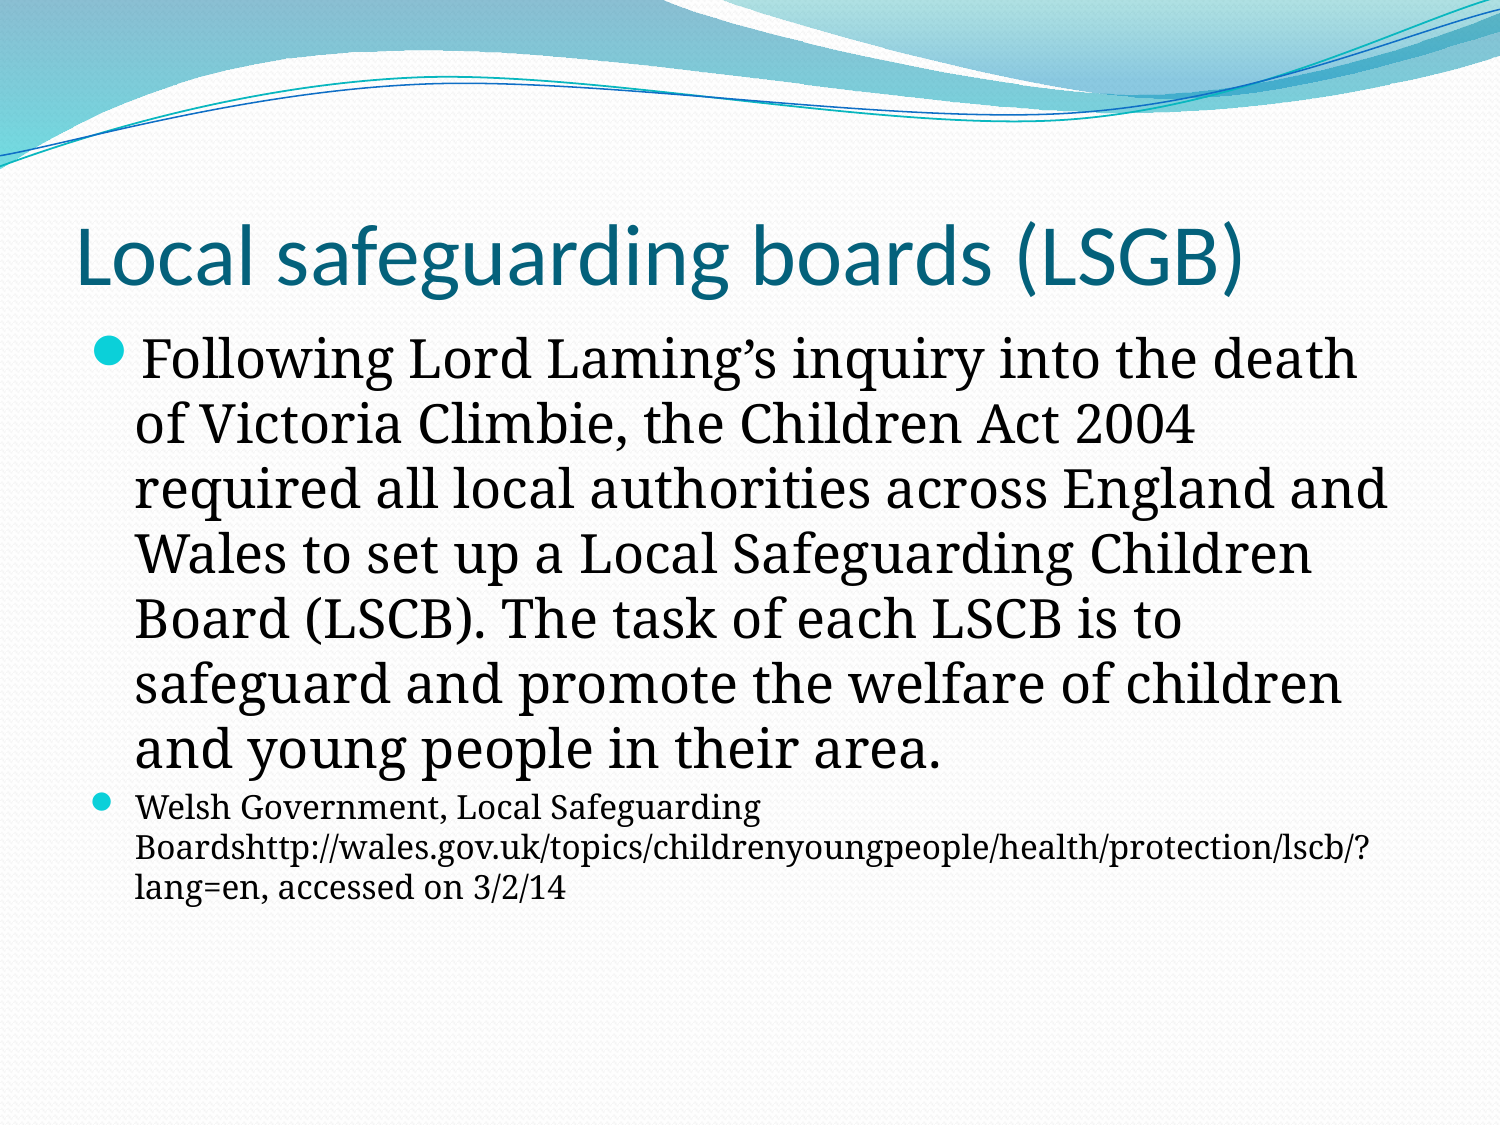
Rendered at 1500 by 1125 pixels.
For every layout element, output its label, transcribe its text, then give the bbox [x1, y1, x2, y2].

list Following Lord Laming’s inquiry into the death of Victoria Climbie, the Children Act 2004 required all local authorities across England and Wales to set up a Local Safeguarding Children Board (LSCB). The task of each LSCB is to safeguard and promote the welfare of children and young people in their area. Welsh Government, Local Safeguarding Boardshttp://wales.gov.uk/topics/childrenyoungpeople/health/protection/lscb/?lang=en, accessed on 3/2/14 [75, 317, 1425, 1038]
title Local safeguarding boards (LSGB) [75, 115, 1425, 303]
